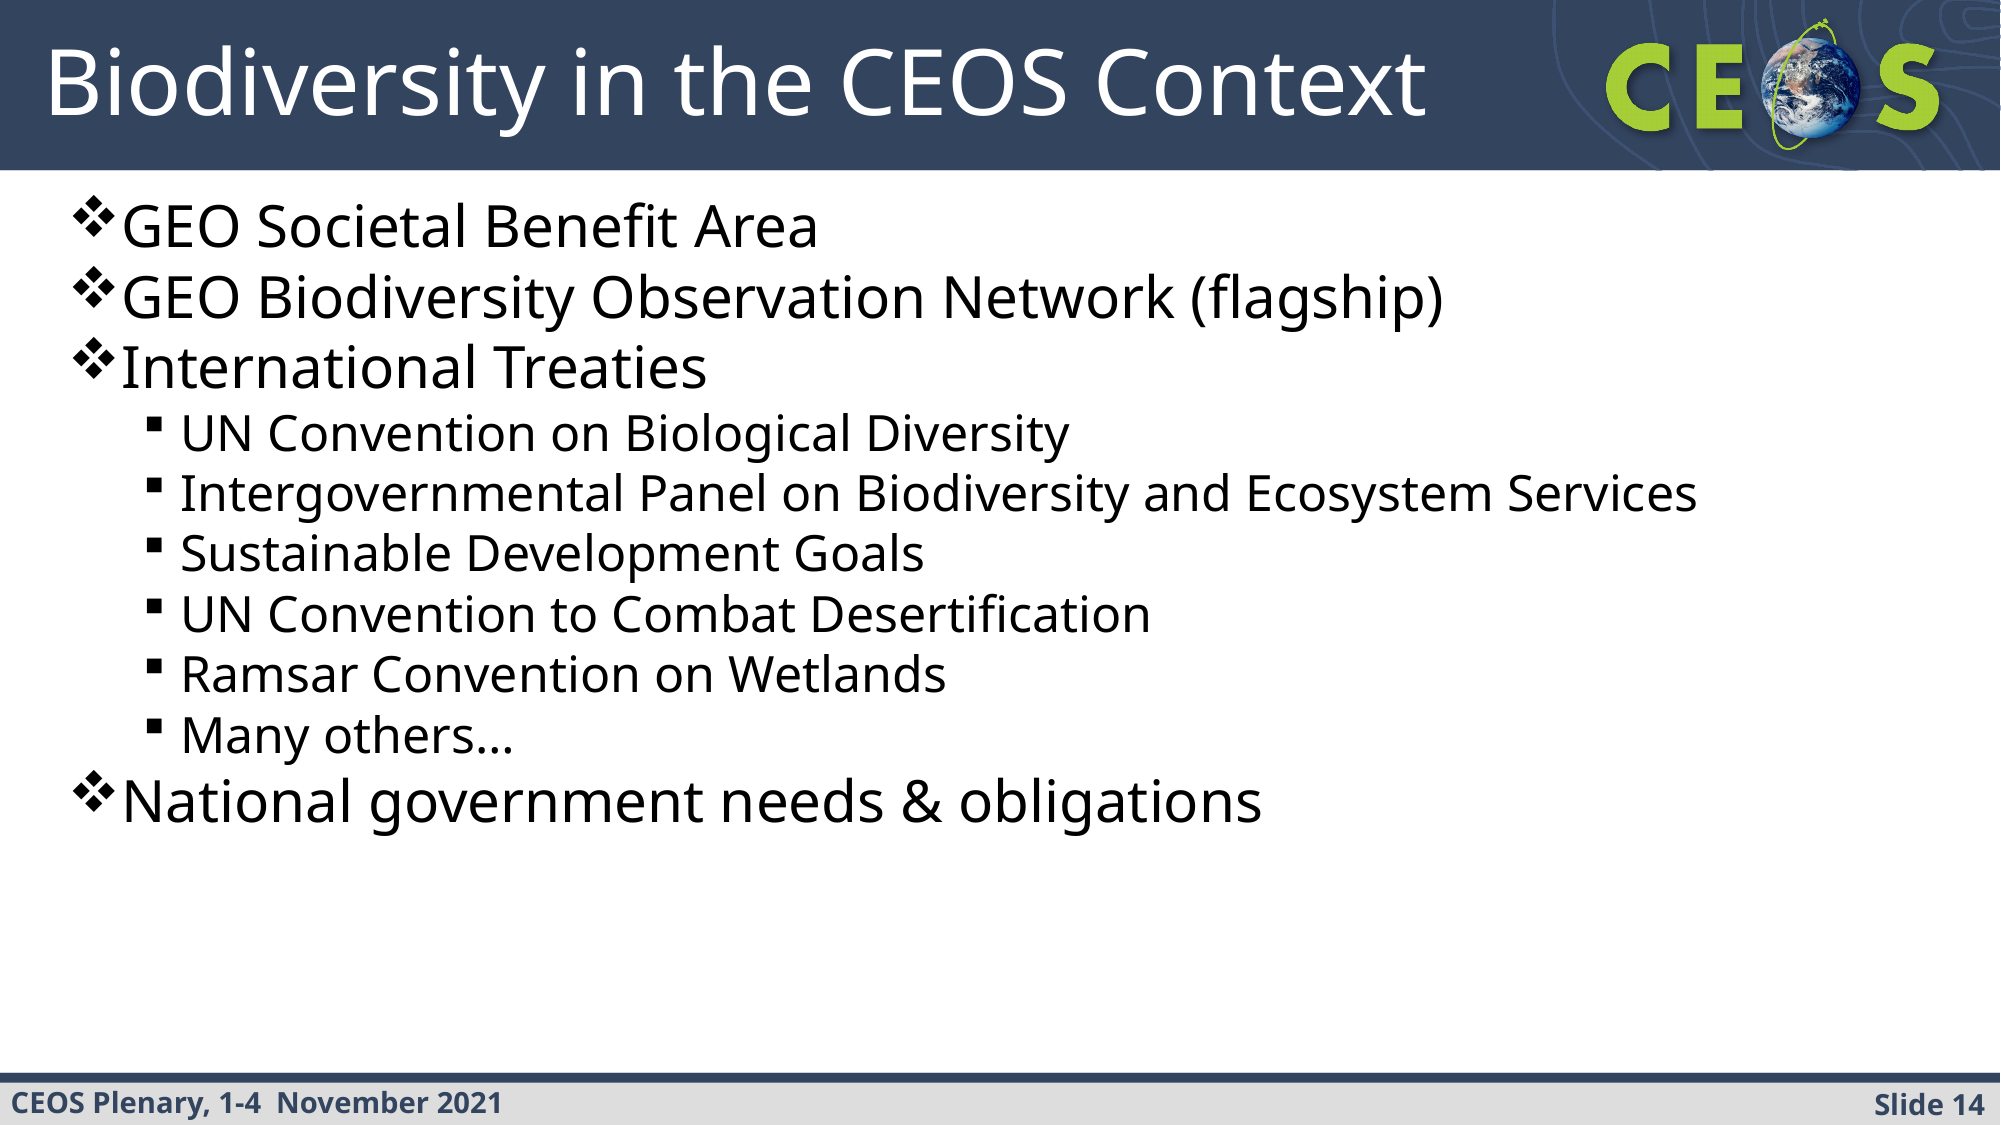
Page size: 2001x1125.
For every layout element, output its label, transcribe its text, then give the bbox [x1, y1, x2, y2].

picture [1606, 18, 1939, 150]
list GEO Societal Benefit Area GEO Biodiversity Observation Network (flagship) International Treaties UN Convention on Biological Diversity Intergovernmental Panel on Biodiversity and Ecosystem Services Sustainable Development Goals UN Convention to Combat Desertification Ramsar Convention on Wetlands Many others… National government needs & obligations [53, 201, 1939, 1059]
title Biodiversity in the CEOS Context [28, 28, 1569, 157]
